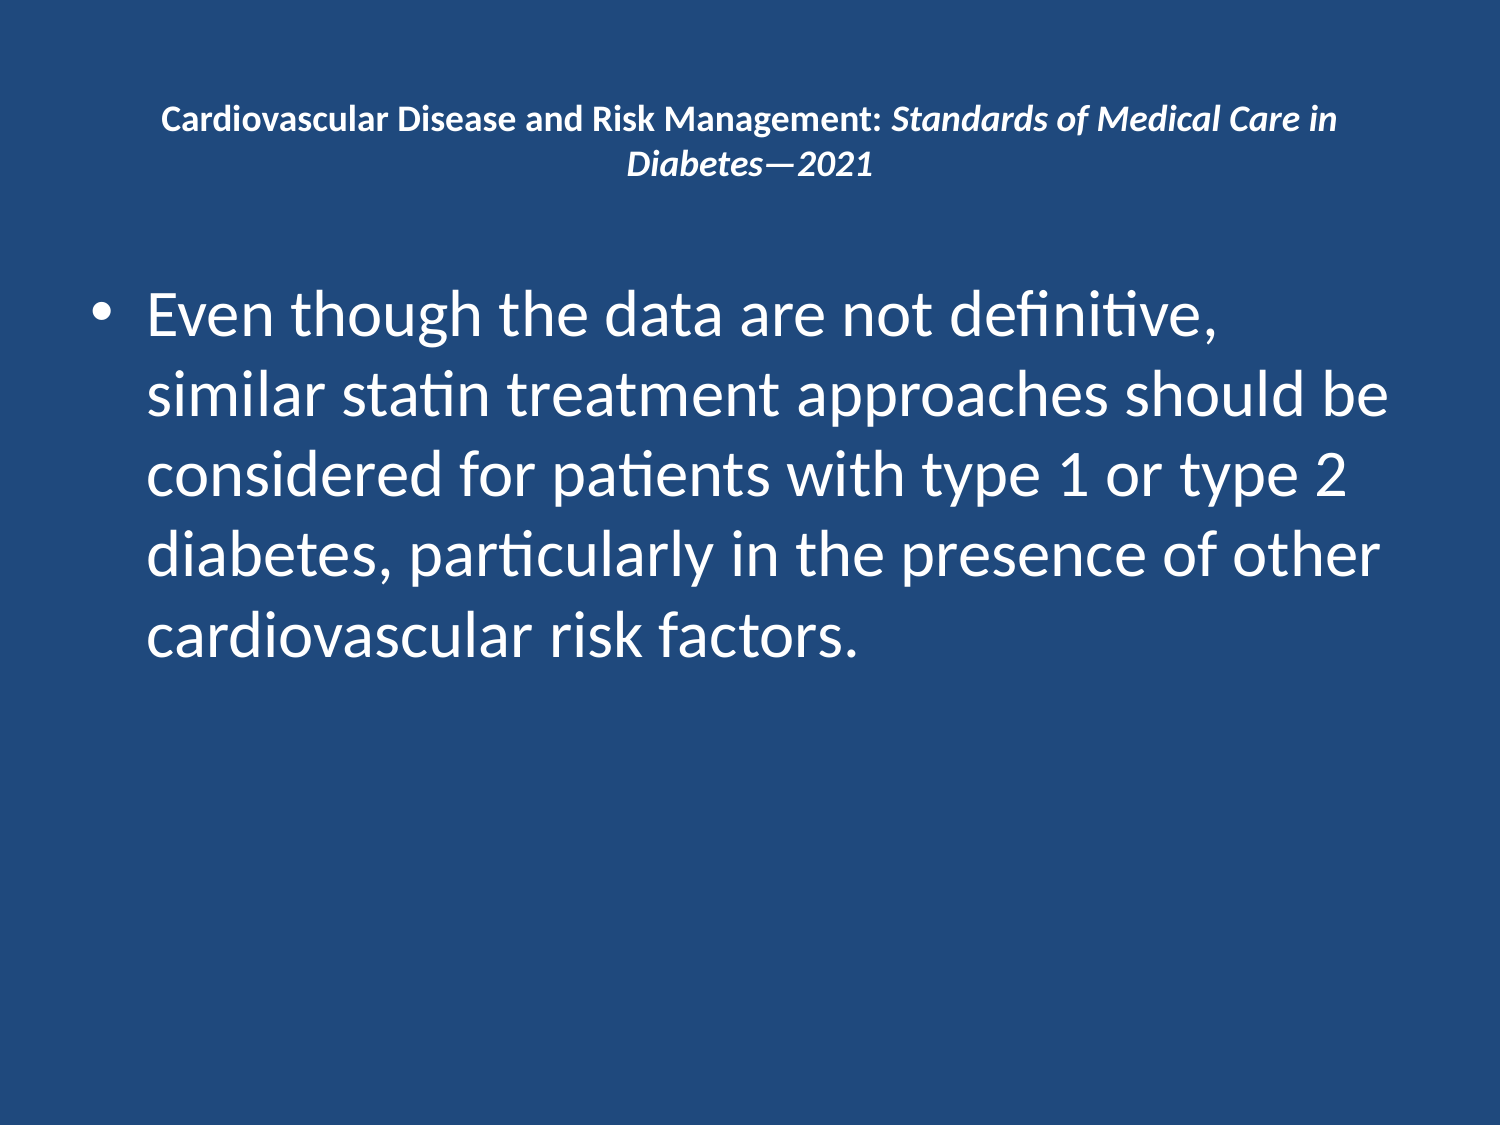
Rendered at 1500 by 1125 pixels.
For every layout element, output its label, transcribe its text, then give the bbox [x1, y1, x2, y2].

title Cardiovascular Disease and Risk Management: Standards of Medical Care in Diabetes—2021 [75, 45, 1425, 233]
list Even though the data are not definitive, similar statin treatment approaches should be considered for patients with type 1 or type 2 diabetes, particularly in the presence of other cardiovascular risk factors. [75, 262, 1425, 1005]
